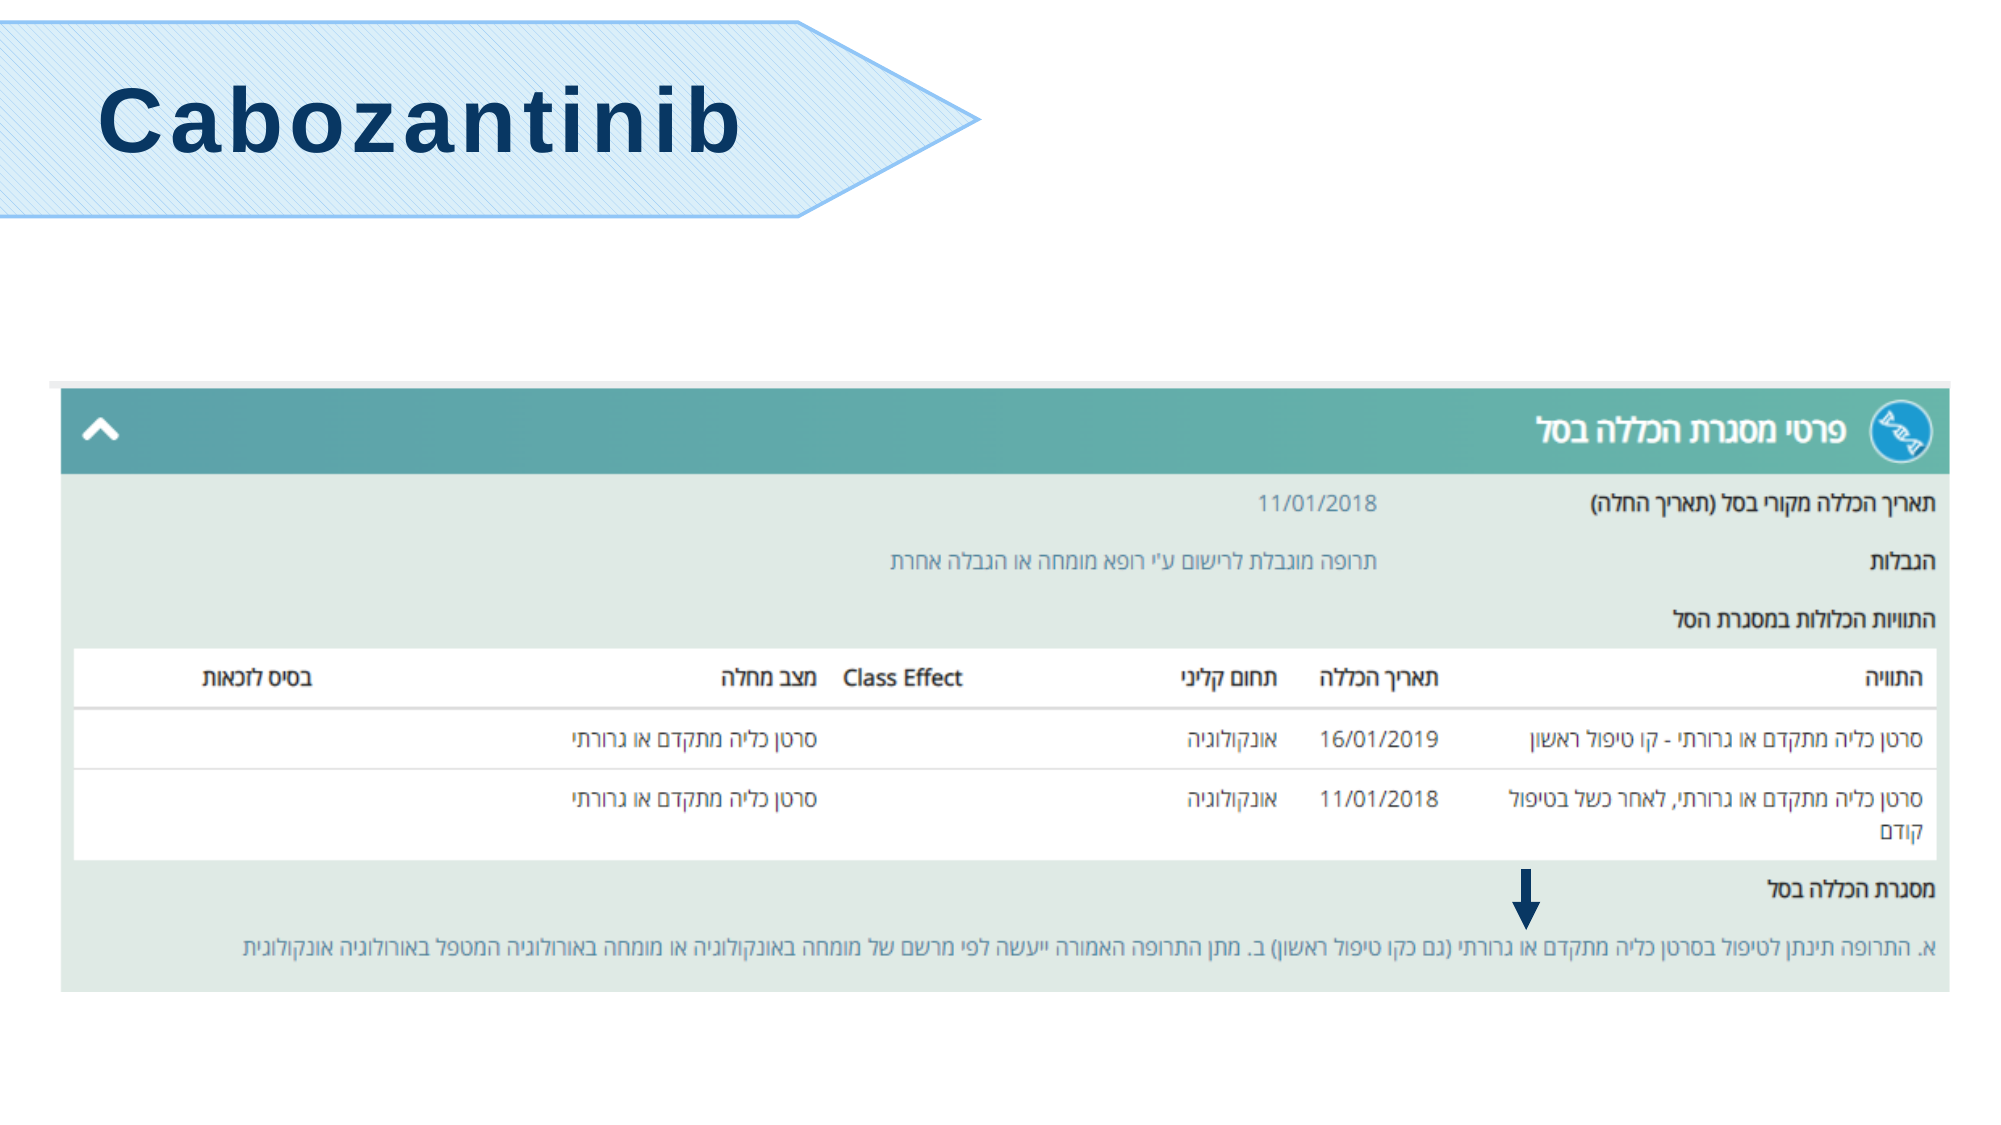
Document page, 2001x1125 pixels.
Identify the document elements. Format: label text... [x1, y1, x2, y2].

text_box [0, 180, 868, 218]
text_box Cabozantinib [0, 0, 1283, 180]
picture [49, 381, 1951, 992]
